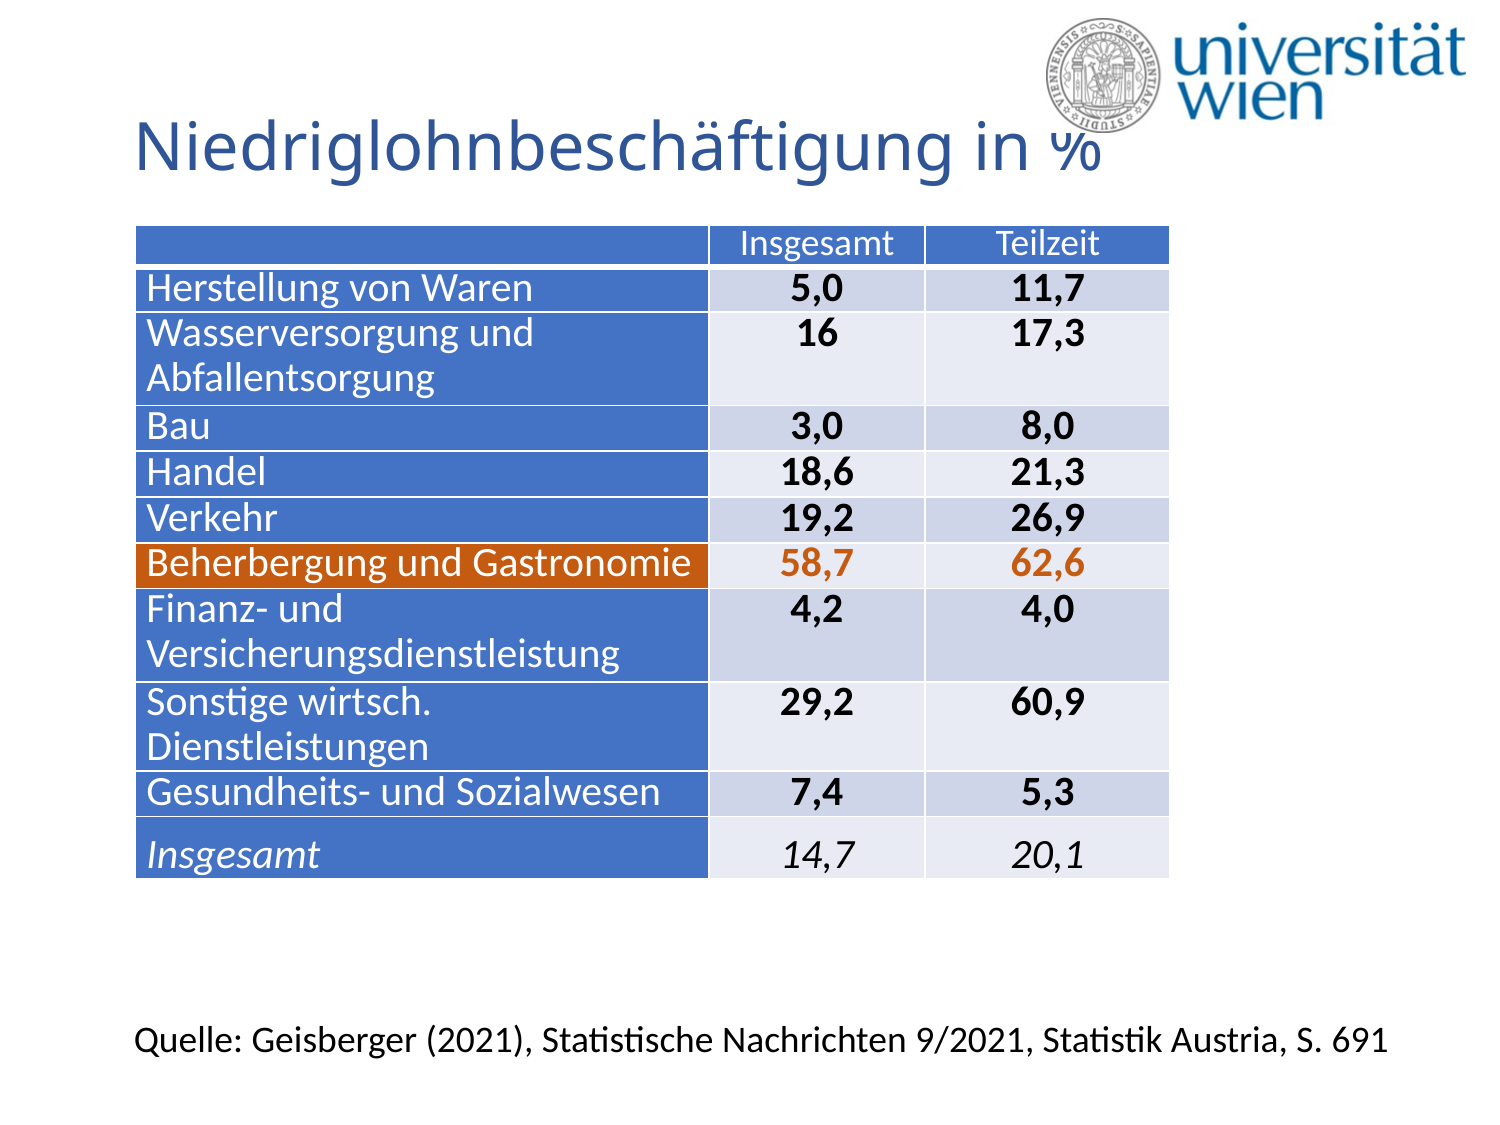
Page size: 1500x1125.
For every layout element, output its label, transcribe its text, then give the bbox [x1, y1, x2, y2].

table_cell Wasserversorgung und Abfallentsorgung [136, 313, 708, 405]
table_header Insgesamt [710, 226, 924, 264]
table_cell 29,2 [710, 683, 924, 770]
table_cell 60,9 [926, 683, 1169, 770]
table_cell Insgesamt [136, 817, 708, 878]
table_cell 19,2 [710, 498, 924, 542]
table_cell 4,0 [926, 589, 1169, 681]
table_cell 5,3 [926, 772, 1169, 816]
picture [1046, 18, 1466, 133]
table_cell 4,2 [710, 589, 924, 681]
table_cell 3,0 [710, 406, 924, 450]
table_cell 5,0 [710, 270, 924, 311]
table_cell 11,7 [926, 270, 1169, 311]
table_cell Herstellung von Waren [136, 270, 708, 311]
table_header [136, 226, 708, 264]
table_cell 18,6 [710, 452, 924, 496]
table_header Teilzeit [926, 226, 1169, 264]
table_cell Gesundheits- und Sozialwesen [136, 772, 708, 816]
table_cell 16 [710, 313, 924, 405]
table_cell Beherbergung und Gastronomie [136, 544, 708, 588]
table_cell 58,7 [710, 544, 924, 588]
table_cell Sonstige wirtsch. Dienstleistungen [136, 683, 708, 770]
table_cell 17,3 [926, 313, 1169, 405]
table_cell 8,0 [926, 406, 1169, 450]
table_cell 62,6 [926, 544, 1169, 588]
title Niedriglohnbeschäftigung in % [119, 40, 1500, 258]
table_cell 21,3 [926, 452, 1169, 496]
table_cell 14,7 [710, 817, 924, 878]
table_cell 26,9 [926, 498, 1169, 542]
table_cell Handel [136, 452, 708, 496]
table_cell 20,1 [926, 817, 1169, 878]
table_cell Verkehr [136, 498, 708, 542]
table_cell 7,4 [710, 772, 924, 816]
table_cell Finanz- und Versicherungsdienstleistung [136, 589, 708, 681]
text_box Quelle: Geisberger (2021), Statistische Nachrichten 9/2021, Statistik Austria, S. 691 [118, 1007, 1500, 1068]
table_cell Bau [136, 406, 708, 450]
